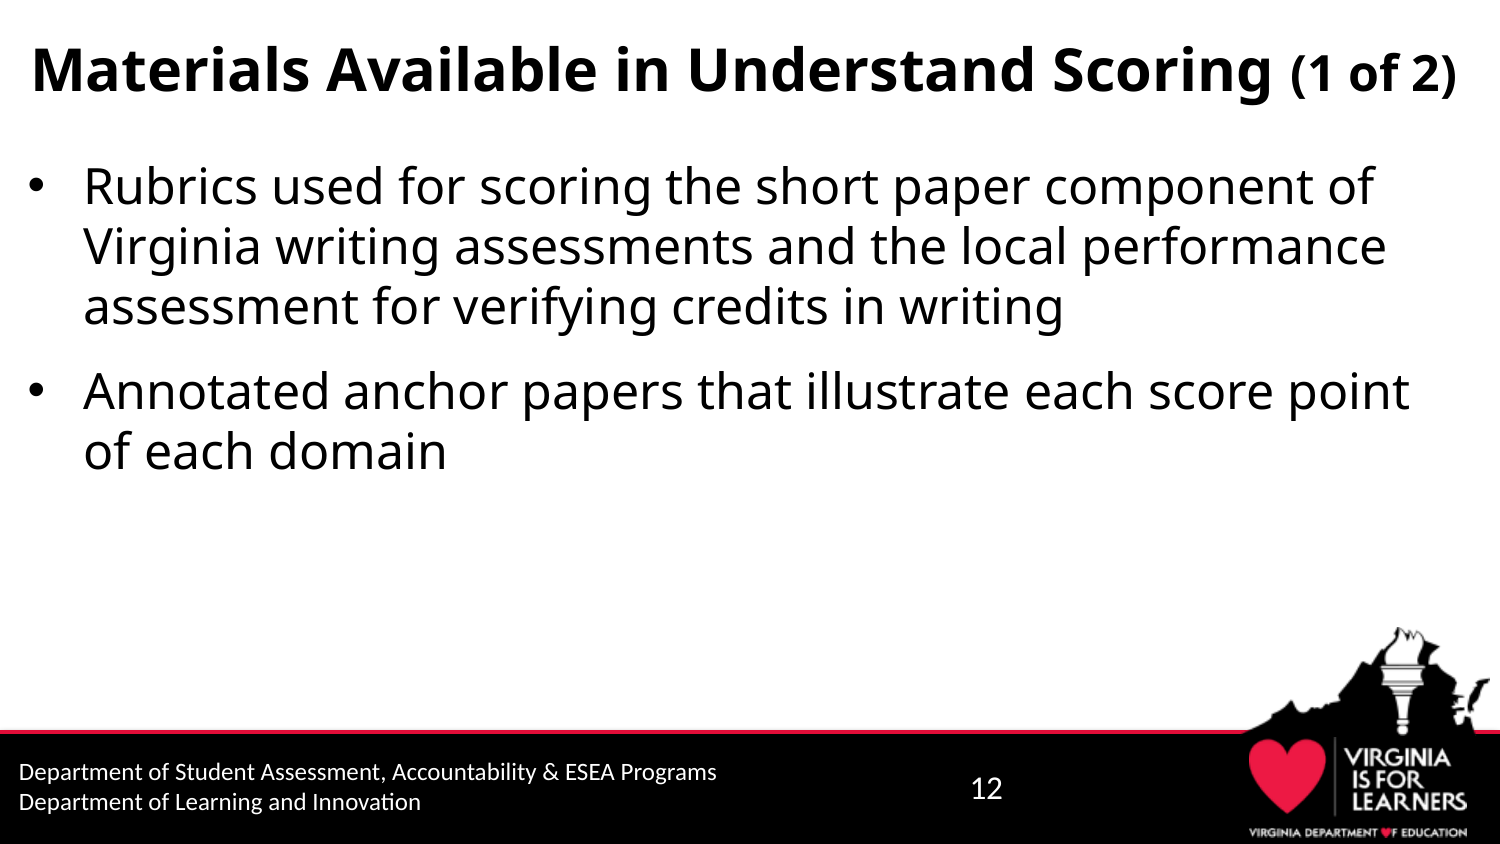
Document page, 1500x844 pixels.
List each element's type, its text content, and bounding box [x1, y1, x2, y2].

picture [1240, 627, 1490, 736]
list Rubrics used for scoring the short paper component of Virginia writing assessments and the local performance assessment for verifying credits in writing Annotated anchor papers that illustrate each score point of each domain [12, 146, 1477, 710]
title Materials Available in Understand Scoring (1 of 2) [0, 0, 1500, 135]
picture [1249, 737, 1467, 838]
